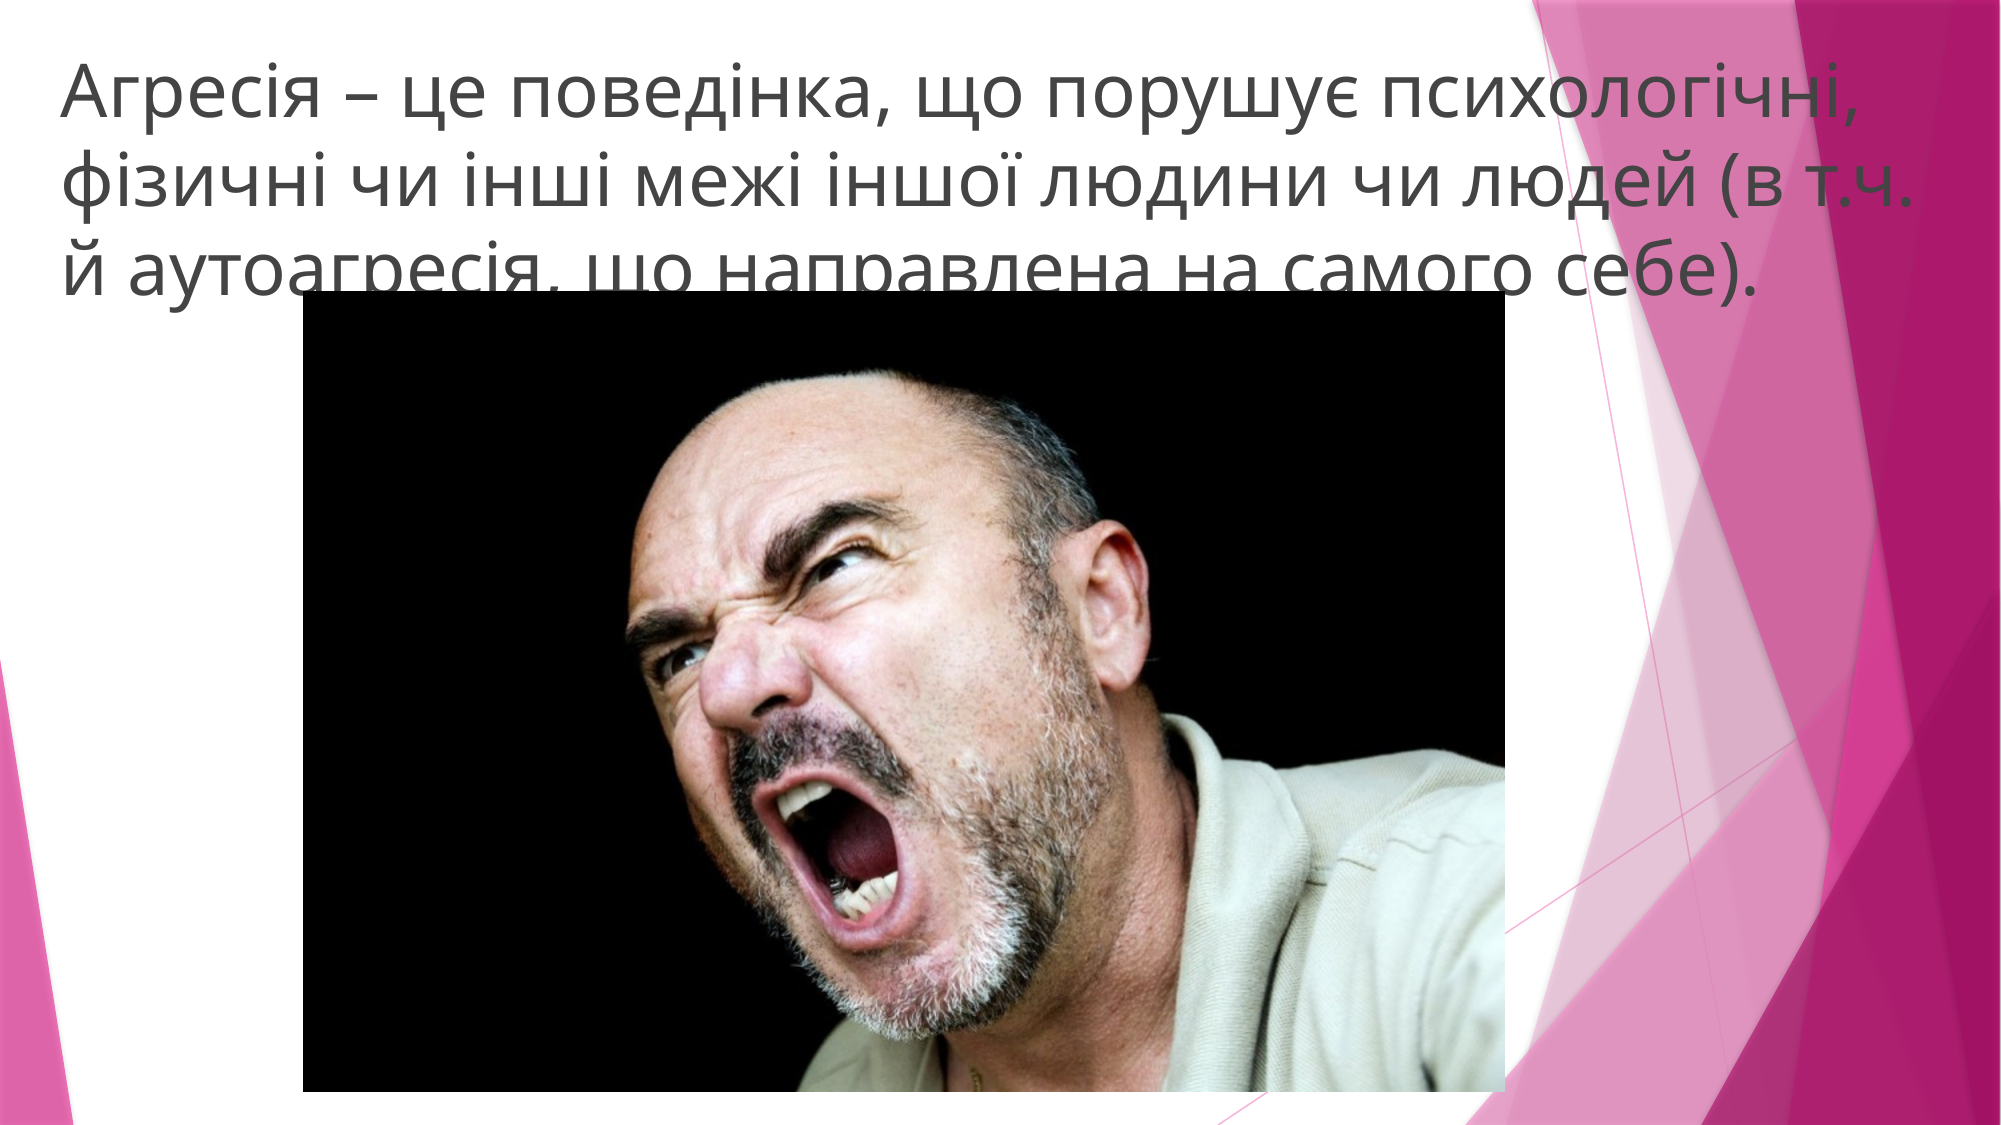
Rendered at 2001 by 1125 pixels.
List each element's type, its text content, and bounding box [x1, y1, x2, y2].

title Агресія – це поведінка, що порушує психологічні, фізичні чи інші межі іншої людини чи людей (в т.ч. й аутоагресія, що направлена на самого себе). [45, 36, 1962, 320]
picture [302, 290, 1505, 1093]
